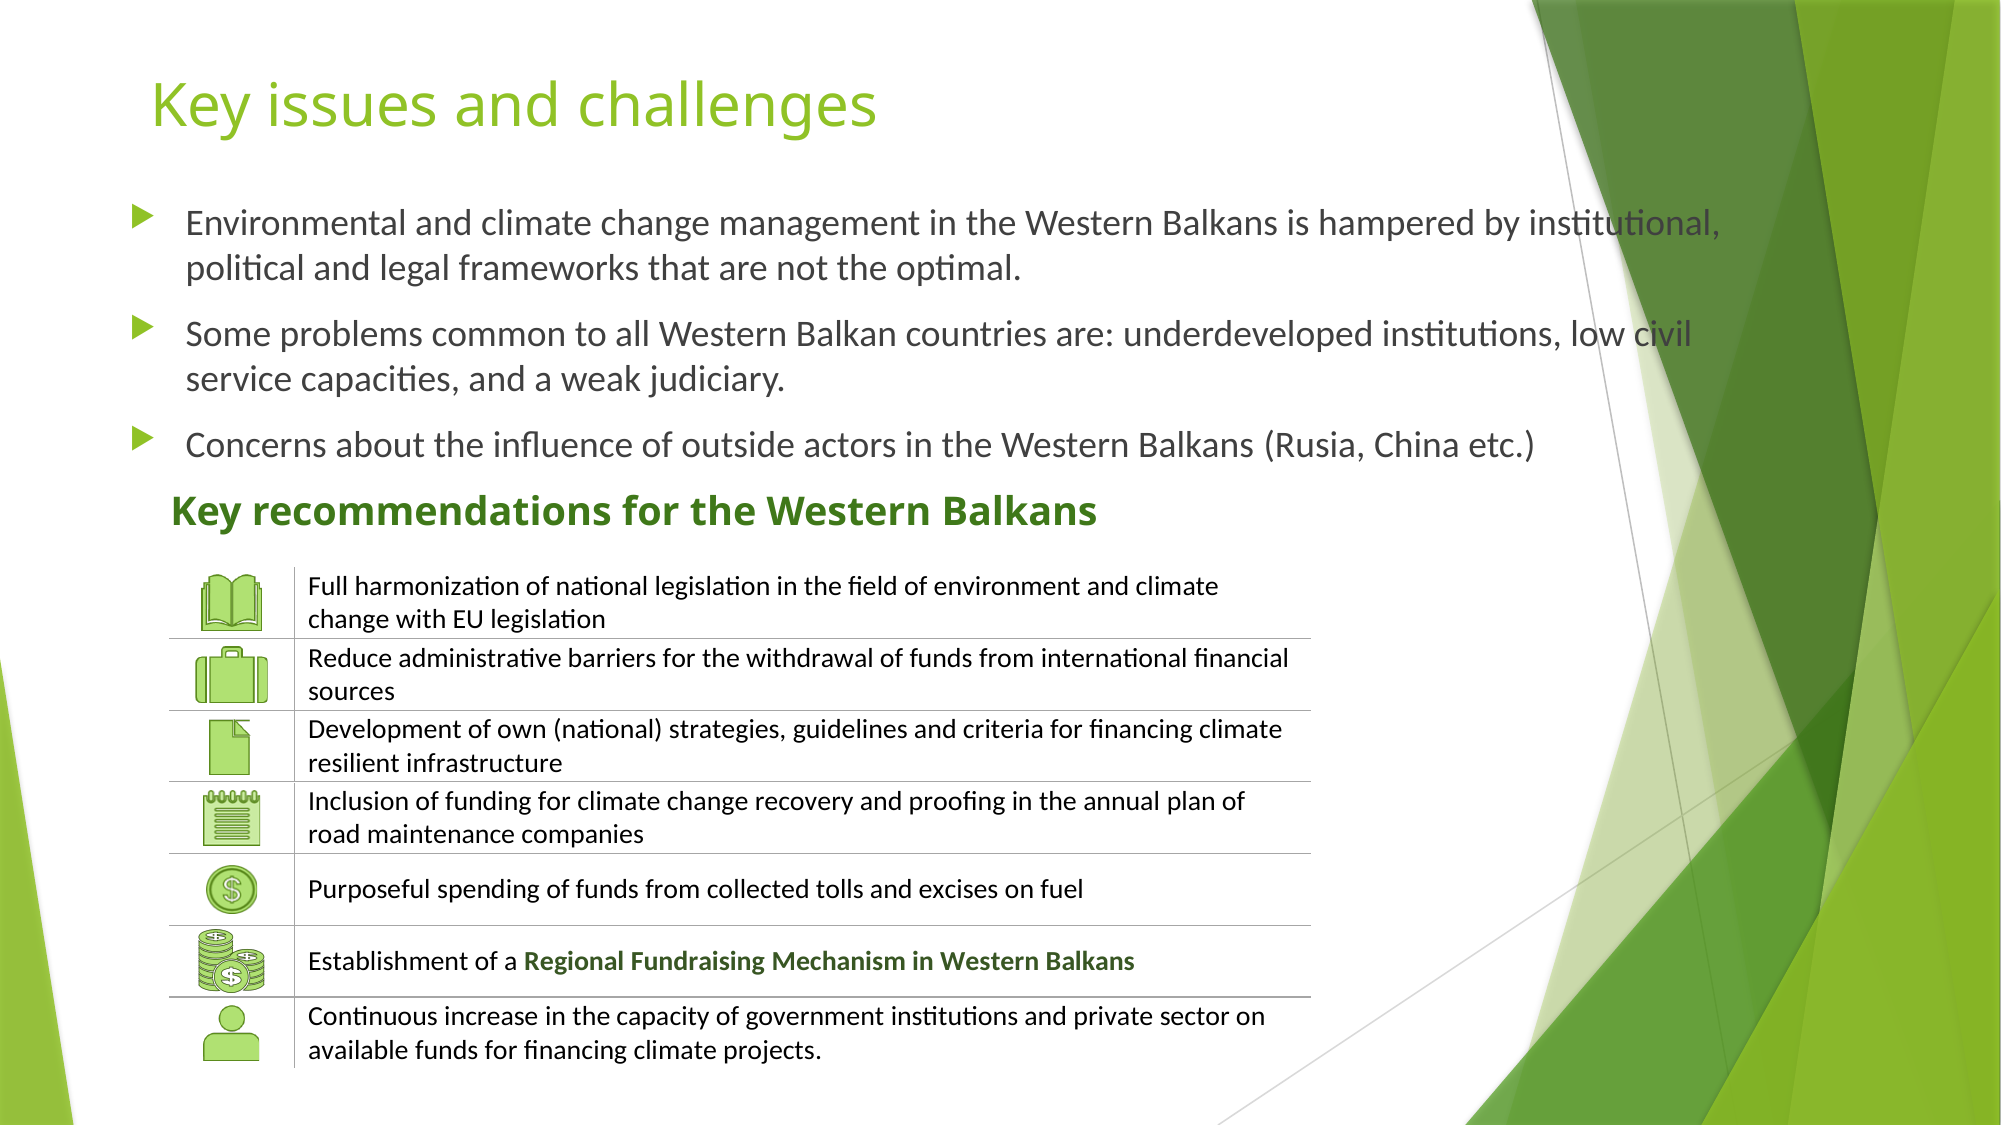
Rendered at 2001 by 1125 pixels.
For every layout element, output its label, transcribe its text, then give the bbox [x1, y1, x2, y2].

list Environmental and climate change management in the Western Balkans is hampered by institutional, political and legal frameworks that are not the optimal. Some problems common to all Western Balkan countries are: underdeveloped institutions, low civil service capacities, and a weak judiciary. Concerns about the influence of outside actors in the Western Balkans (Rusia, China etc.) Key recommendations for the Western Balkans [114, 125, 1813, 1050]
title Key issues and challenges [135, 59, 1581, 125]
picture [168, 566, 1313, 1125]
